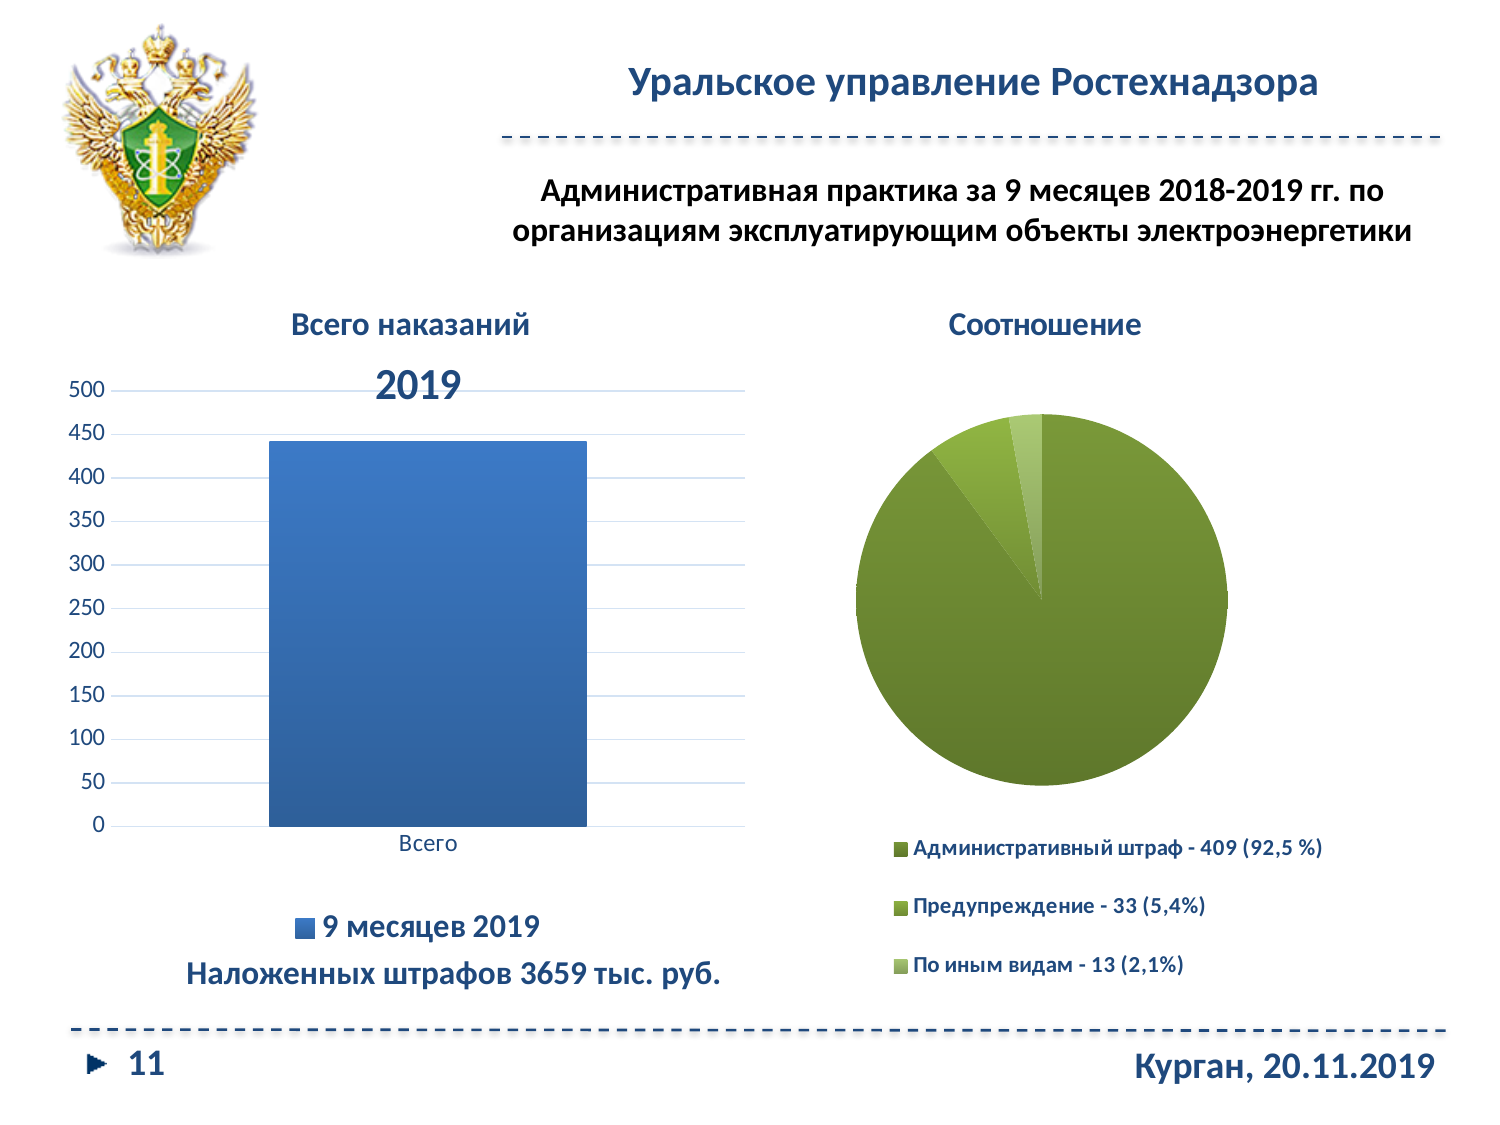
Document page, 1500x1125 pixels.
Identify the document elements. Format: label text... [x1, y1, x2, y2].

text_box Наложенных штрафов 3659 тыс. руб. [29, 944, 744, 999]
text_box Всего наказаний [192, 294, 630, 331]
chart [68, 238, 1436, 1027]
picture [60, 23, 262, 259]
text_box 11 [65, 1030, 181, 1091]
text_box Административная практика за 9 месяцев 2018-2019 гг. по организациям эксплуатирующим объекты электроэнергетики [491, 160, 1436, 256]
picture [80, 1047, 107, 1074]
text_box Уральское управление Ростехнадзора [474, 46, 1474, 111]
text_box Курган, 20.11.2019 [1009, 1039, 1451, 1094]
